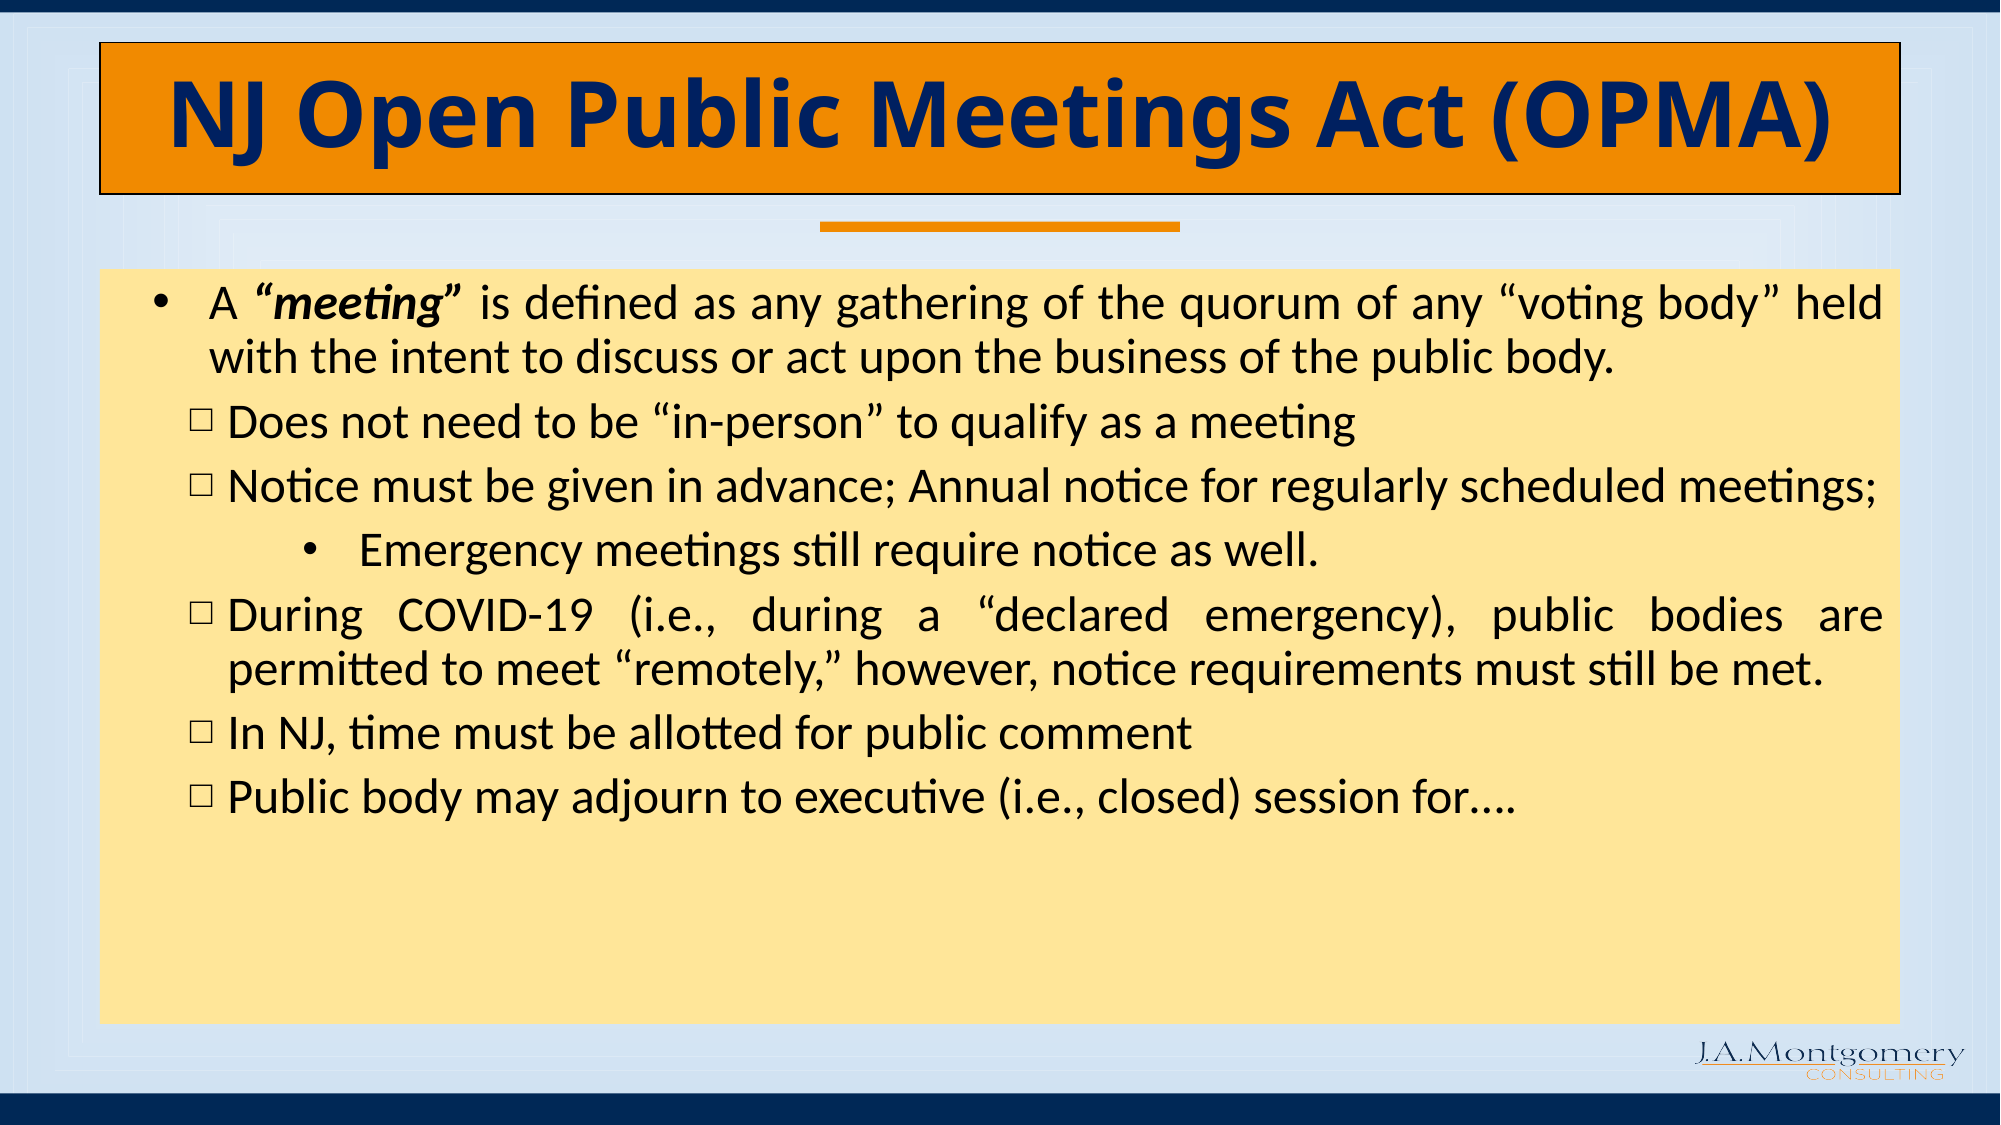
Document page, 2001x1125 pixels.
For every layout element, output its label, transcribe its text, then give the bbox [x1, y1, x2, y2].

title NJ Open Public Meetings Act (OPMA) [99, 42, 1901, 195]
list A “meeting” is defined as any gathering of the quorum of any “voting body” held with the intent to discuss or act upon the business of the public body. Does not need to be “in-person” to qualify as a meeting Notice must be given in advance; Annual notice for regularly scheduled meetings; Emergency meetings still require notice as well. During COVID-19 (i.e., during a “declared emergency), public bodies are permitted to meet “remotely,” however, notice requirements must still be met. In NJ, time must be allotted for public comment Public body may adjourn to executive (i.e., closed) session for…. [99, 269, 1900, 1024]
picture [1695, 1041, 1966, 1080]
